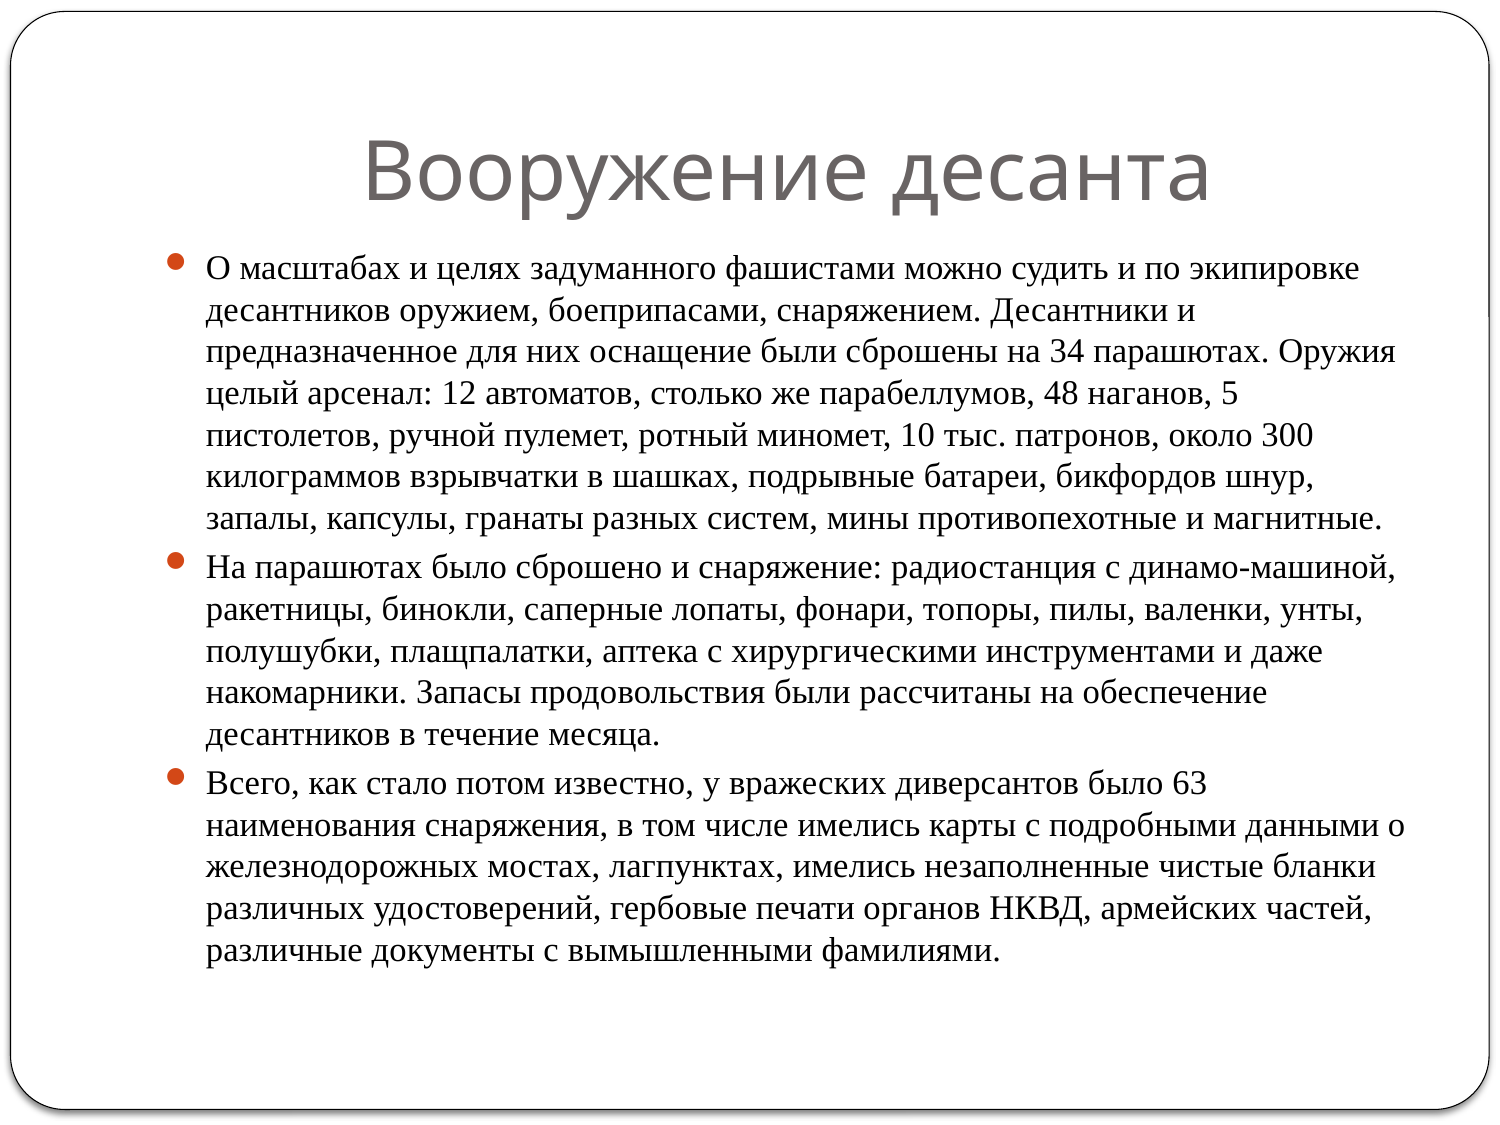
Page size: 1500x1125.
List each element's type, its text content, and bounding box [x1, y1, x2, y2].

title Вооружение десанта [150, 45, 1425, 233]
list О масштабах и целях задуманного фашистами можно судить и по экипировке десантников оружием, боеприпасами, снаряжением. Десантники и предназначенное для них оснащение были сброшены на 34 парашютах. Оружия целый арсенал: 12 автоматов, столько же парабеллумов, 48 наганов, 5 пистолетов, ручной пулемет, ротный миномет, 10 тыс. патронов, около 300 килограммов взрывчатки в шашках, подрывные батареи, бикфордов шнур, запалы, капсулы, гранаты разных систем, мины противопехотные и магнитные. На парашютах было сброшено и снаряжение: радиостанция с динамо-машиной, ракетницы, бинокли, саперные лопаты, фонари, топоры, пилы, валенки, унты, полушубки, плащпалатки, аптека с хирургическими инструментами и даже накомарники. Запасы продовольствия были рассчитаны на обеспечение десантников в течение месяца. Всего, как стало потом известно, у вражеских диверсантов было 63 наименования снаряжения, в том числе имелись карты с подробными данными о железнодорожных мостах, лагпунктах, имелись незаполненные чистые бланки различных удостоверений, гербовые печати органов НКВД, армейских частей, различные документы с вымышленными фамилиями. [150, 237, 1425, 988]
